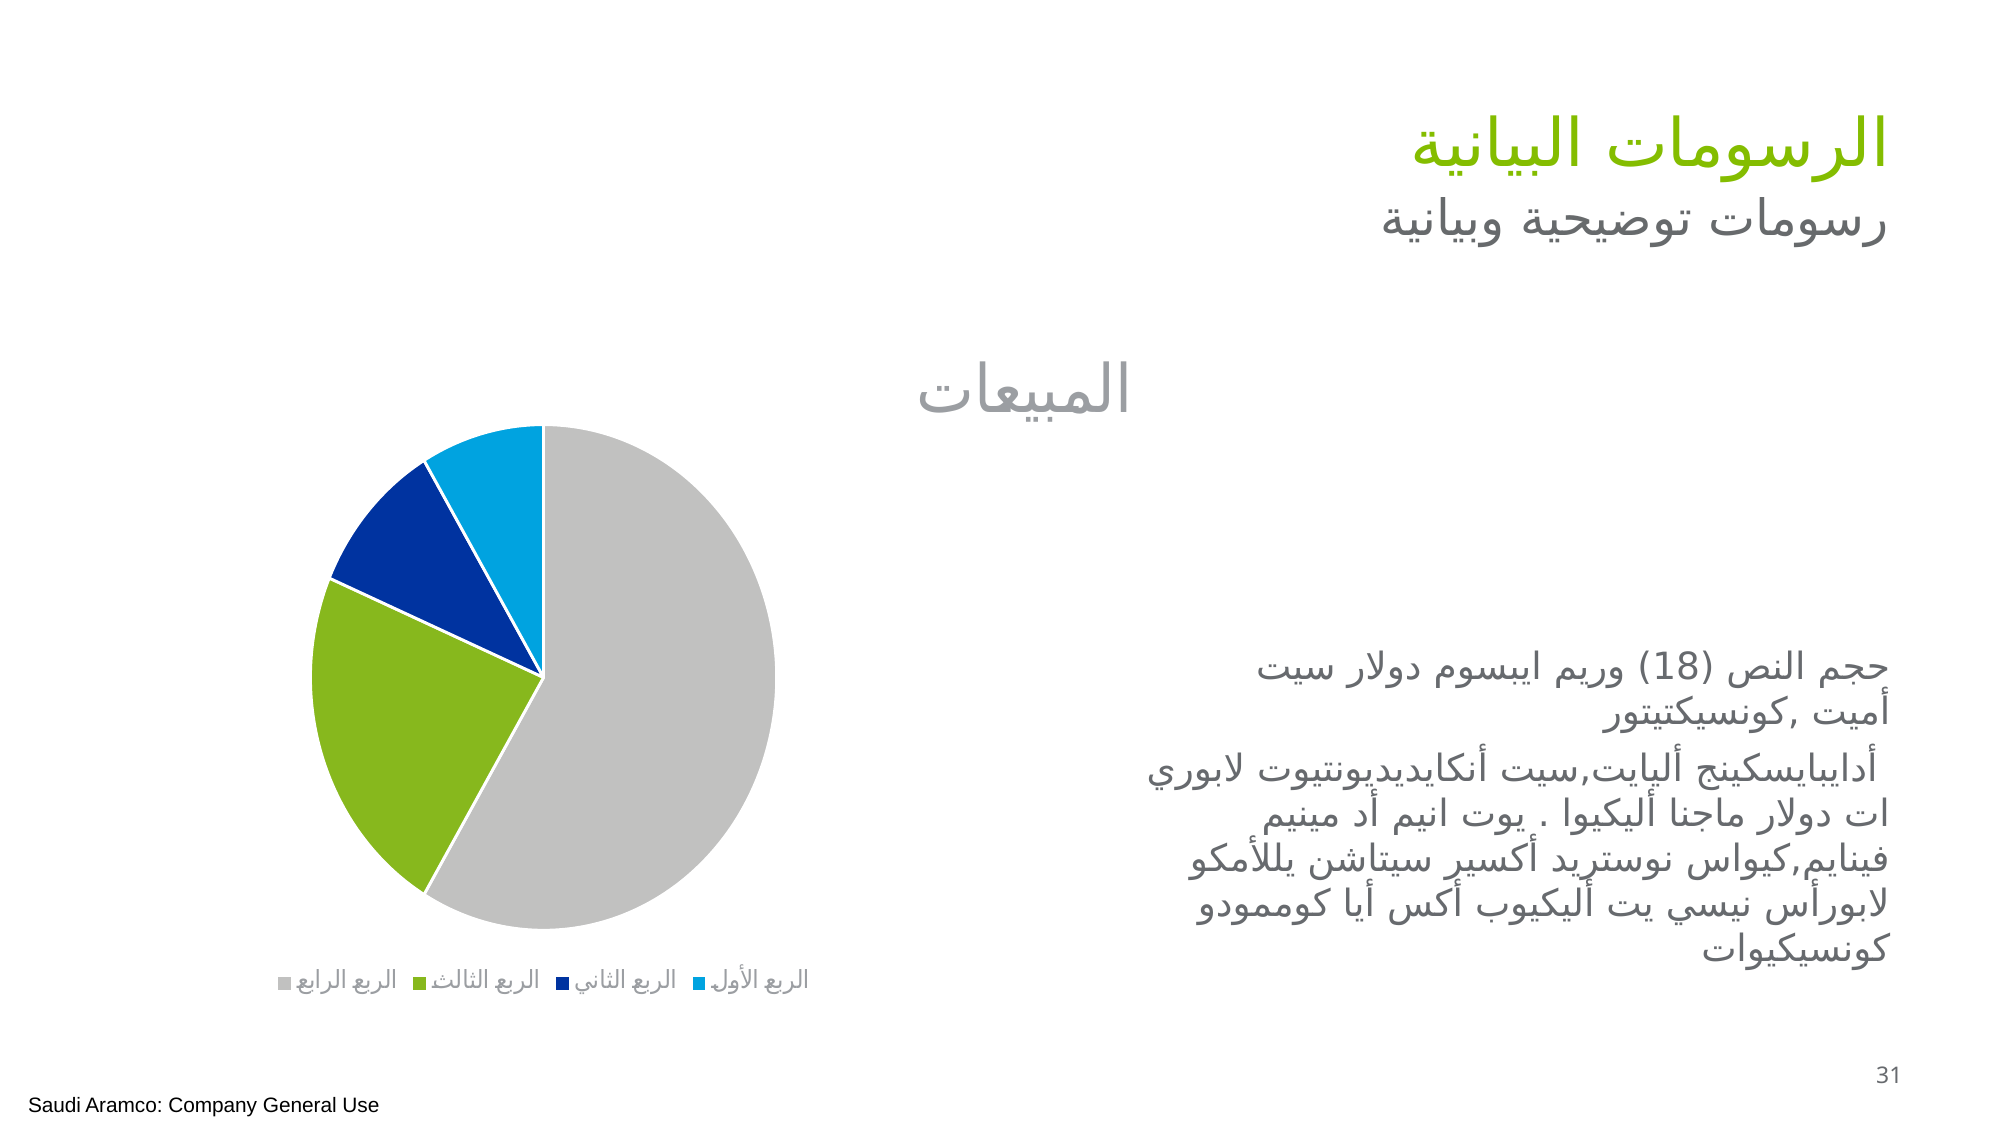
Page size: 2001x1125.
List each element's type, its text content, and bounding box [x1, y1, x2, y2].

chart [30, 263, 1144, 1007]
text_box الرسومات البيانية [1162, 92, 1906, 179]
text_box رسومات توضيحية وبيانية [1147, 178, 1890, 264]
text_box حجم النص (18) وريم ايبسوم دولار سيت أميت ,كونسيكتيتور أدايبايسكينج أليايت,سيت أنكايديديونتيوت لابوري ات دولار ماجنا أليكيوا . يوت انيم أد مينيم فينايم,كيواس نوستريد أكسير سيتاشن يللأمكو لابورأس نيسي يت أليكيوب أكس أيا كوممودو كونسيكيوات [1149, 576, 1906, 946]
